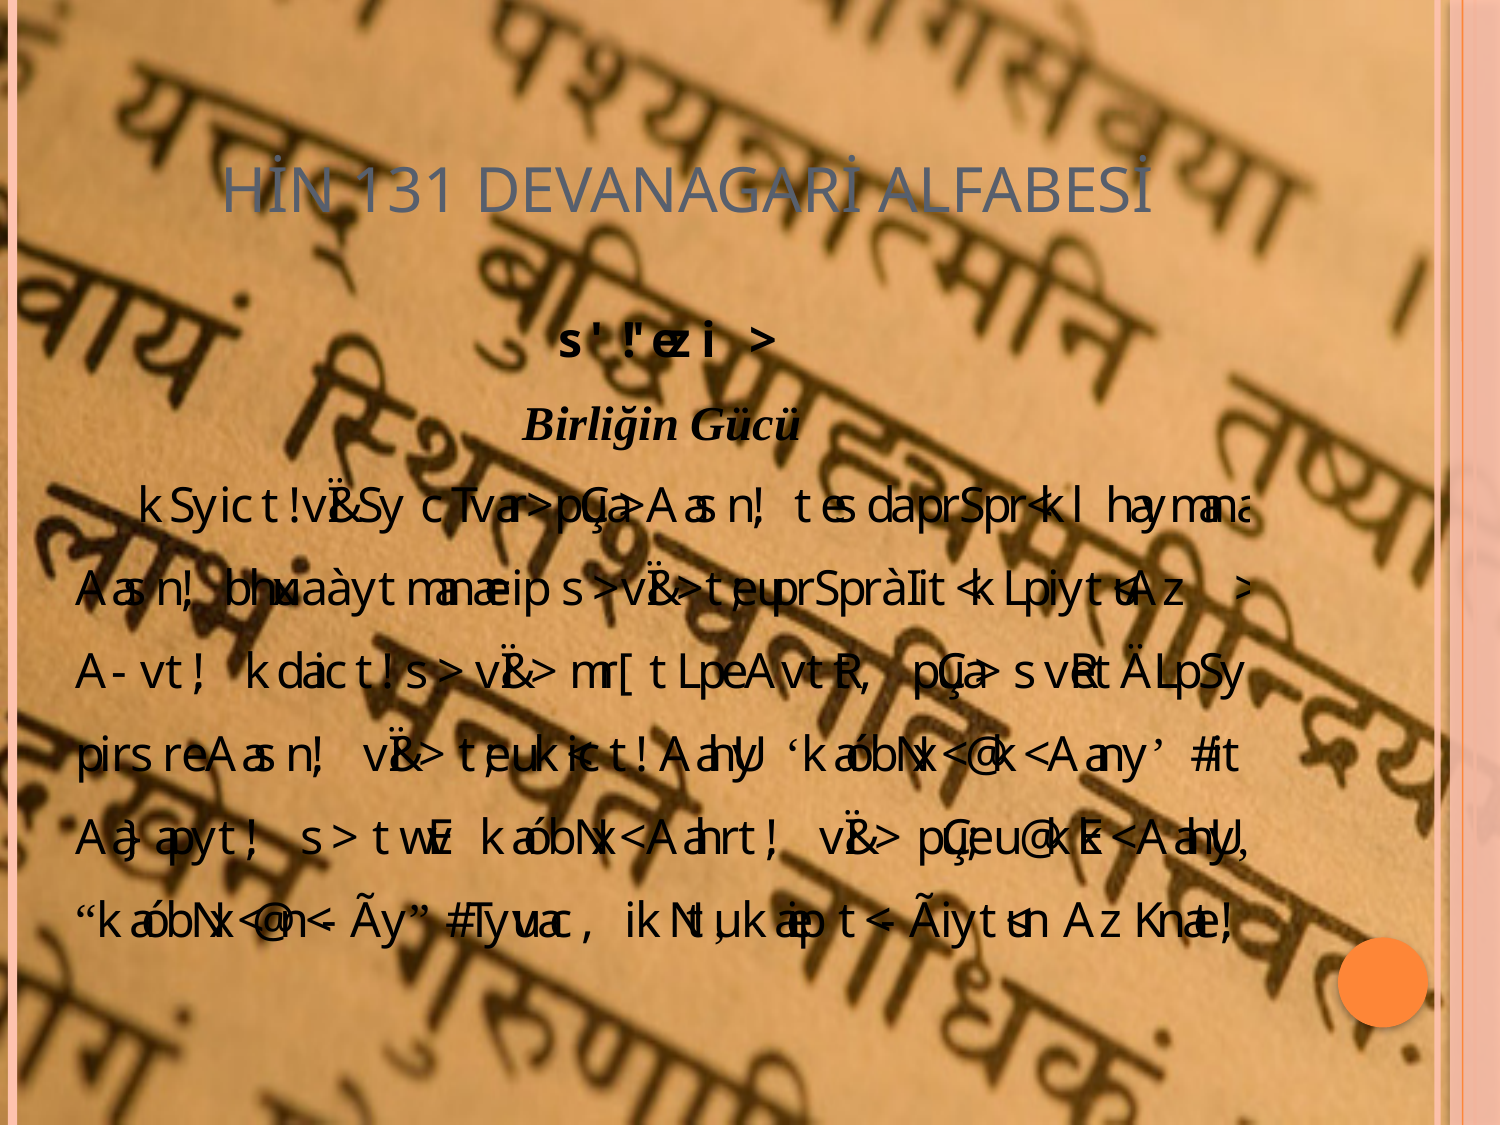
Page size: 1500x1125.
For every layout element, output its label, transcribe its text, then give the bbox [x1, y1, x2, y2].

picture [1441, 0, 1449, 1125]
title HİN 131 DEVANAGARİ ALFABESİ [75, 45, 1300, 233]
picture [18, 0, 1434, 1125]
picture [0, 0, 7, 1125]
